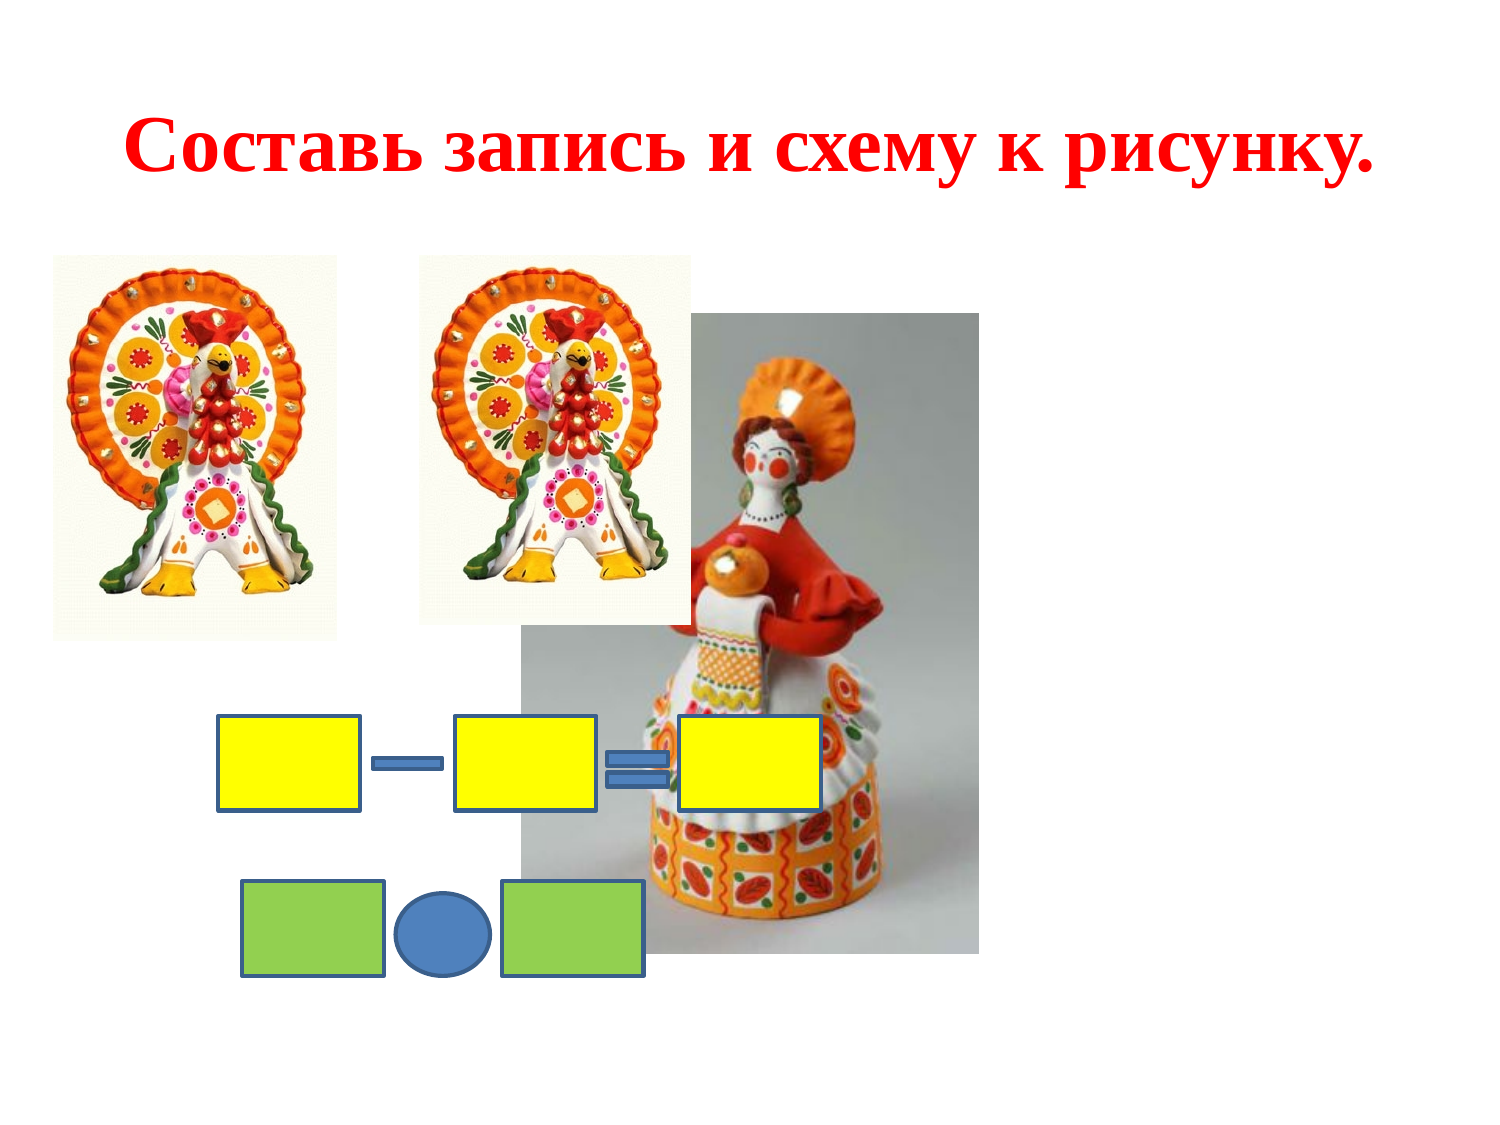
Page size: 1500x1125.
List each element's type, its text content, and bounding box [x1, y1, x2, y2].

picture [52, 255, 337, 642]
text_box [240, 879, 386, 978]
text_box [500, 879, 646, 978]
text_box [371, 756, 444, 771]
text_box [216, 714, 362, 813]
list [520, 313, 980, 955]
text_box [393, 891, 493, 978]
picture [418, 255, 692, 626]
title Составь запись и схему к рисунку. [75, 45, 1425, 233]
text_box [453, 714, 515, 813]
